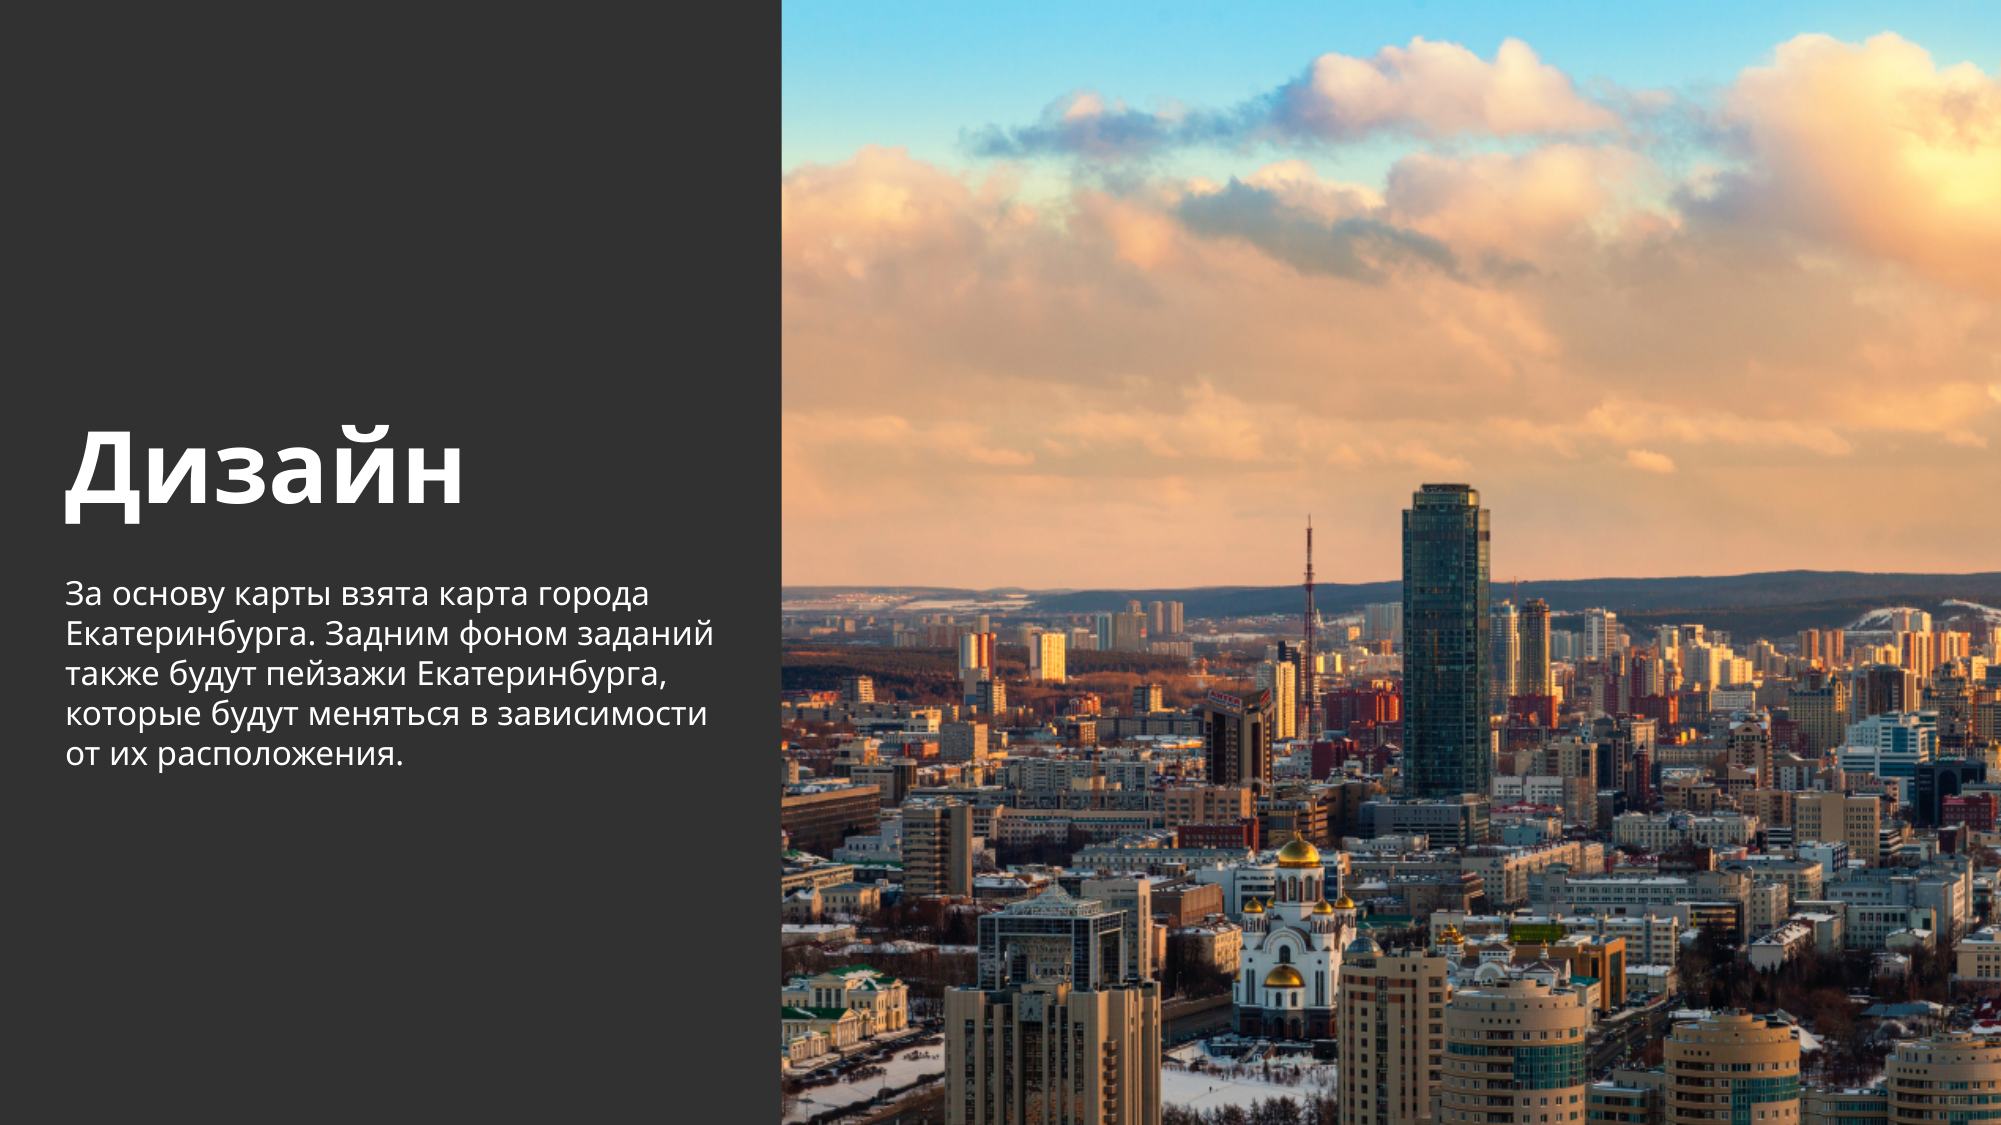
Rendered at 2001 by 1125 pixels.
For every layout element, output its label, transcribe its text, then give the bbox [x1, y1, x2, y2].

picture [781, 0, 2001, 1125]
text_box За основу карты взята карта города Екатеринбурга. Задним фоном заданий также будут пейзажи Екатеринбурга, которые будут меняться в зависимости от их расположения. [50, 564, 761, 780]
list Дизайн [50, 377, 710, 564]
